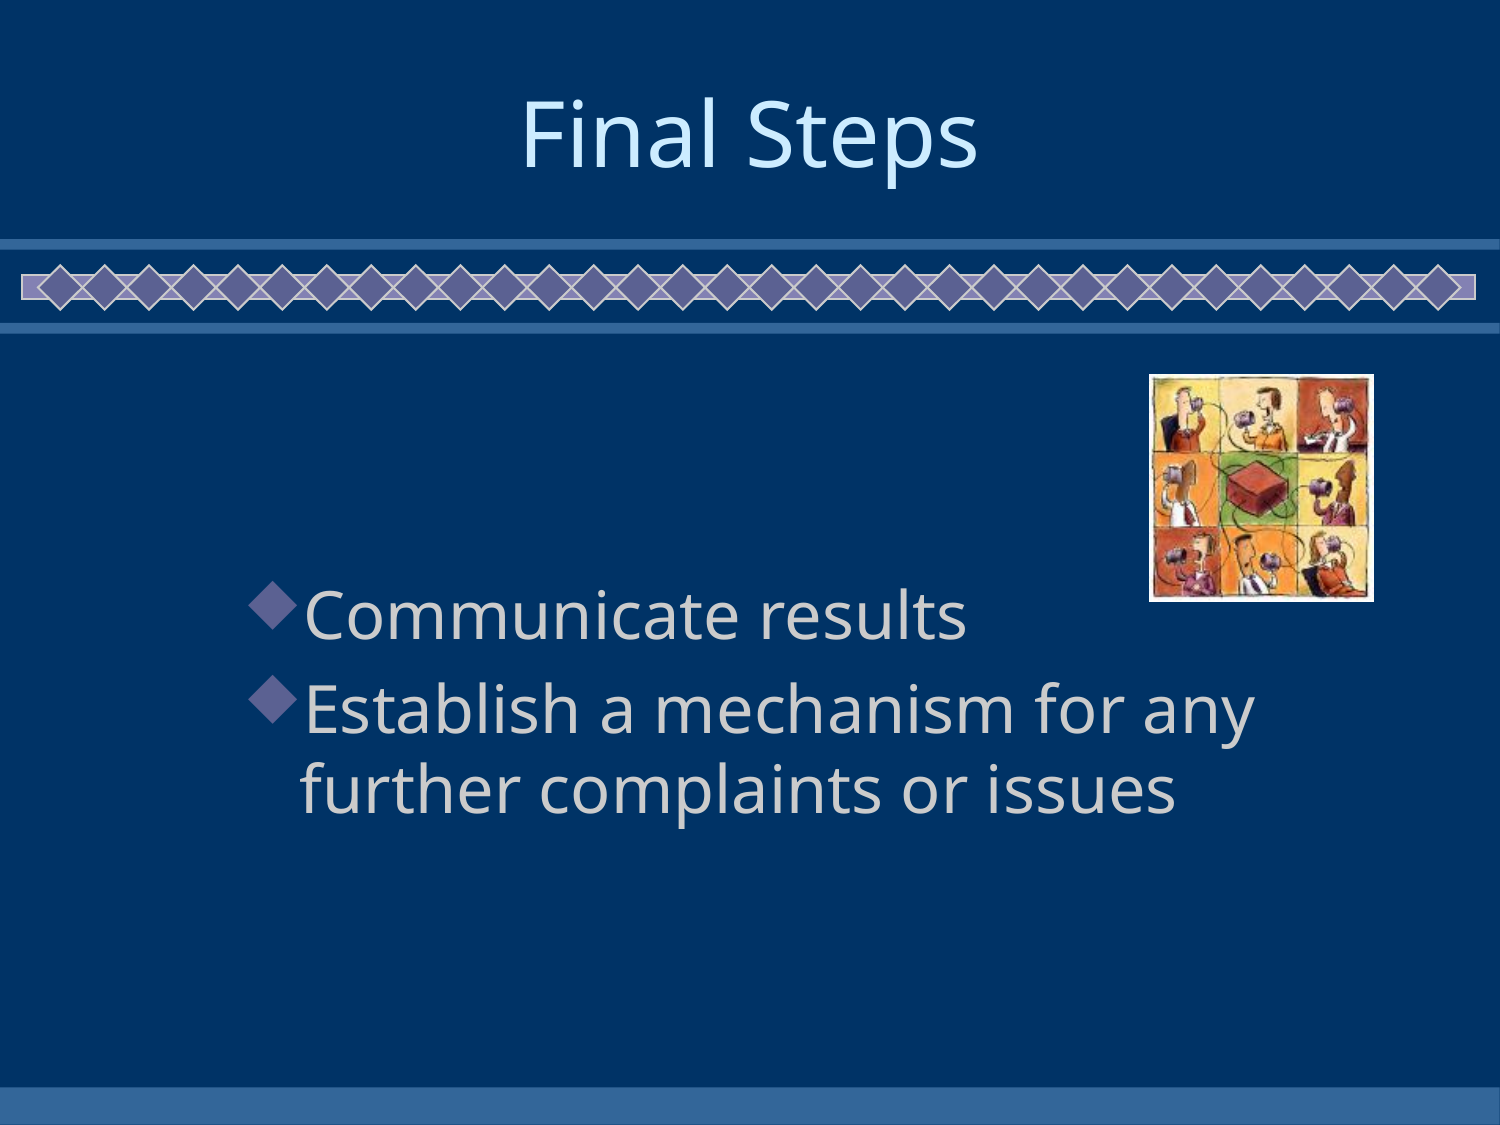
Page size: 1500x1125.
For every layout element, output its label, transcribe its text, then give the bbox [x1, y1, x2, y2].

picture [1149, 374, 1374, 602]
list Communicate results Establish a mechanism for any further complaints or issues [112, 349, 1388, 1051]
title Final Steps [112, 37, 1388, 226]
